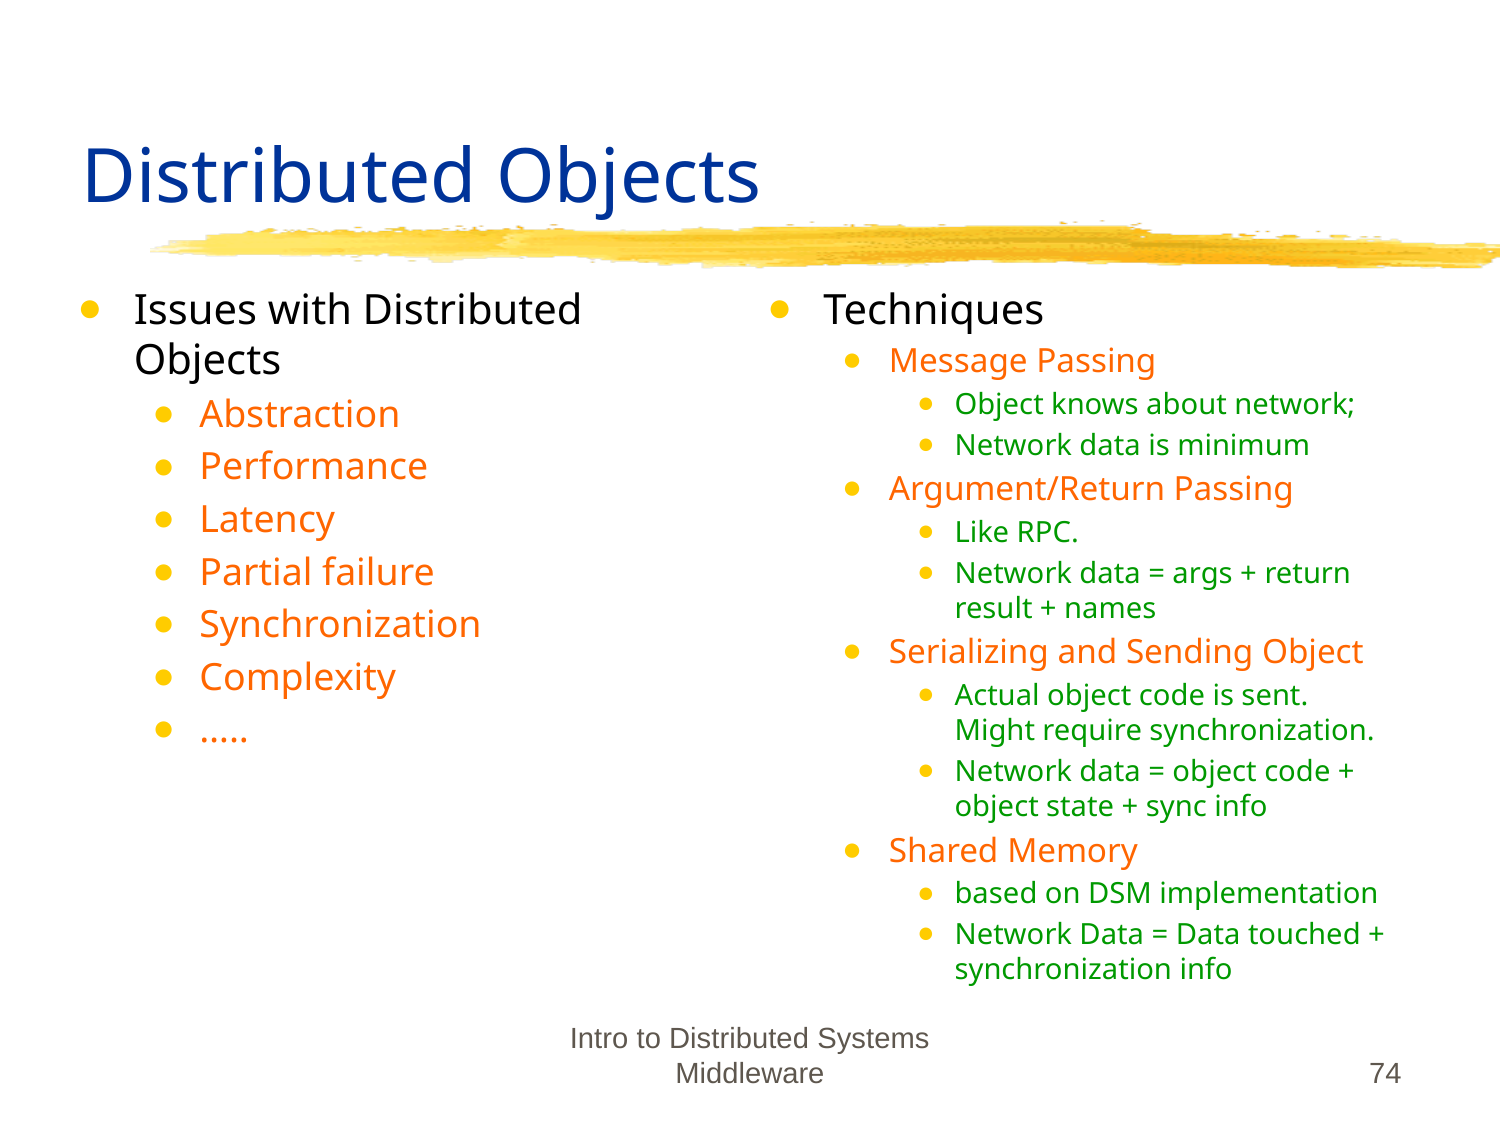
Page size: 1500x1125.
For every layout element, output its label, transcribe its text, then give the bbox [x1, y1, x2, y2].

text_box 74 [1104, 1021, 1417, 1097]
text_box Intro to Distributed Systems Middleware [512, 1021, 988, 1097]
list Issues with Distributed Objects Abstraction Performance Latency Partial failure Synchronization Complexity ….. [62, 274, 728, 1001]
list Techniques Message Passing Object knows about network; Network data is minimum Argument/Return Passing Like RPC. Network data = args + return result + names Serializing and Sending Object Actual object code is sent. Might require synchronization. Network data = object code + object state + sync info Shared Memory based on DSM implementation Network Data = Data touched + synchronization info [751, 274, 1417, 1001]
picture [150, 215, 1500, 279]
title Distributed Objects [66, 37, 1342, 225]
